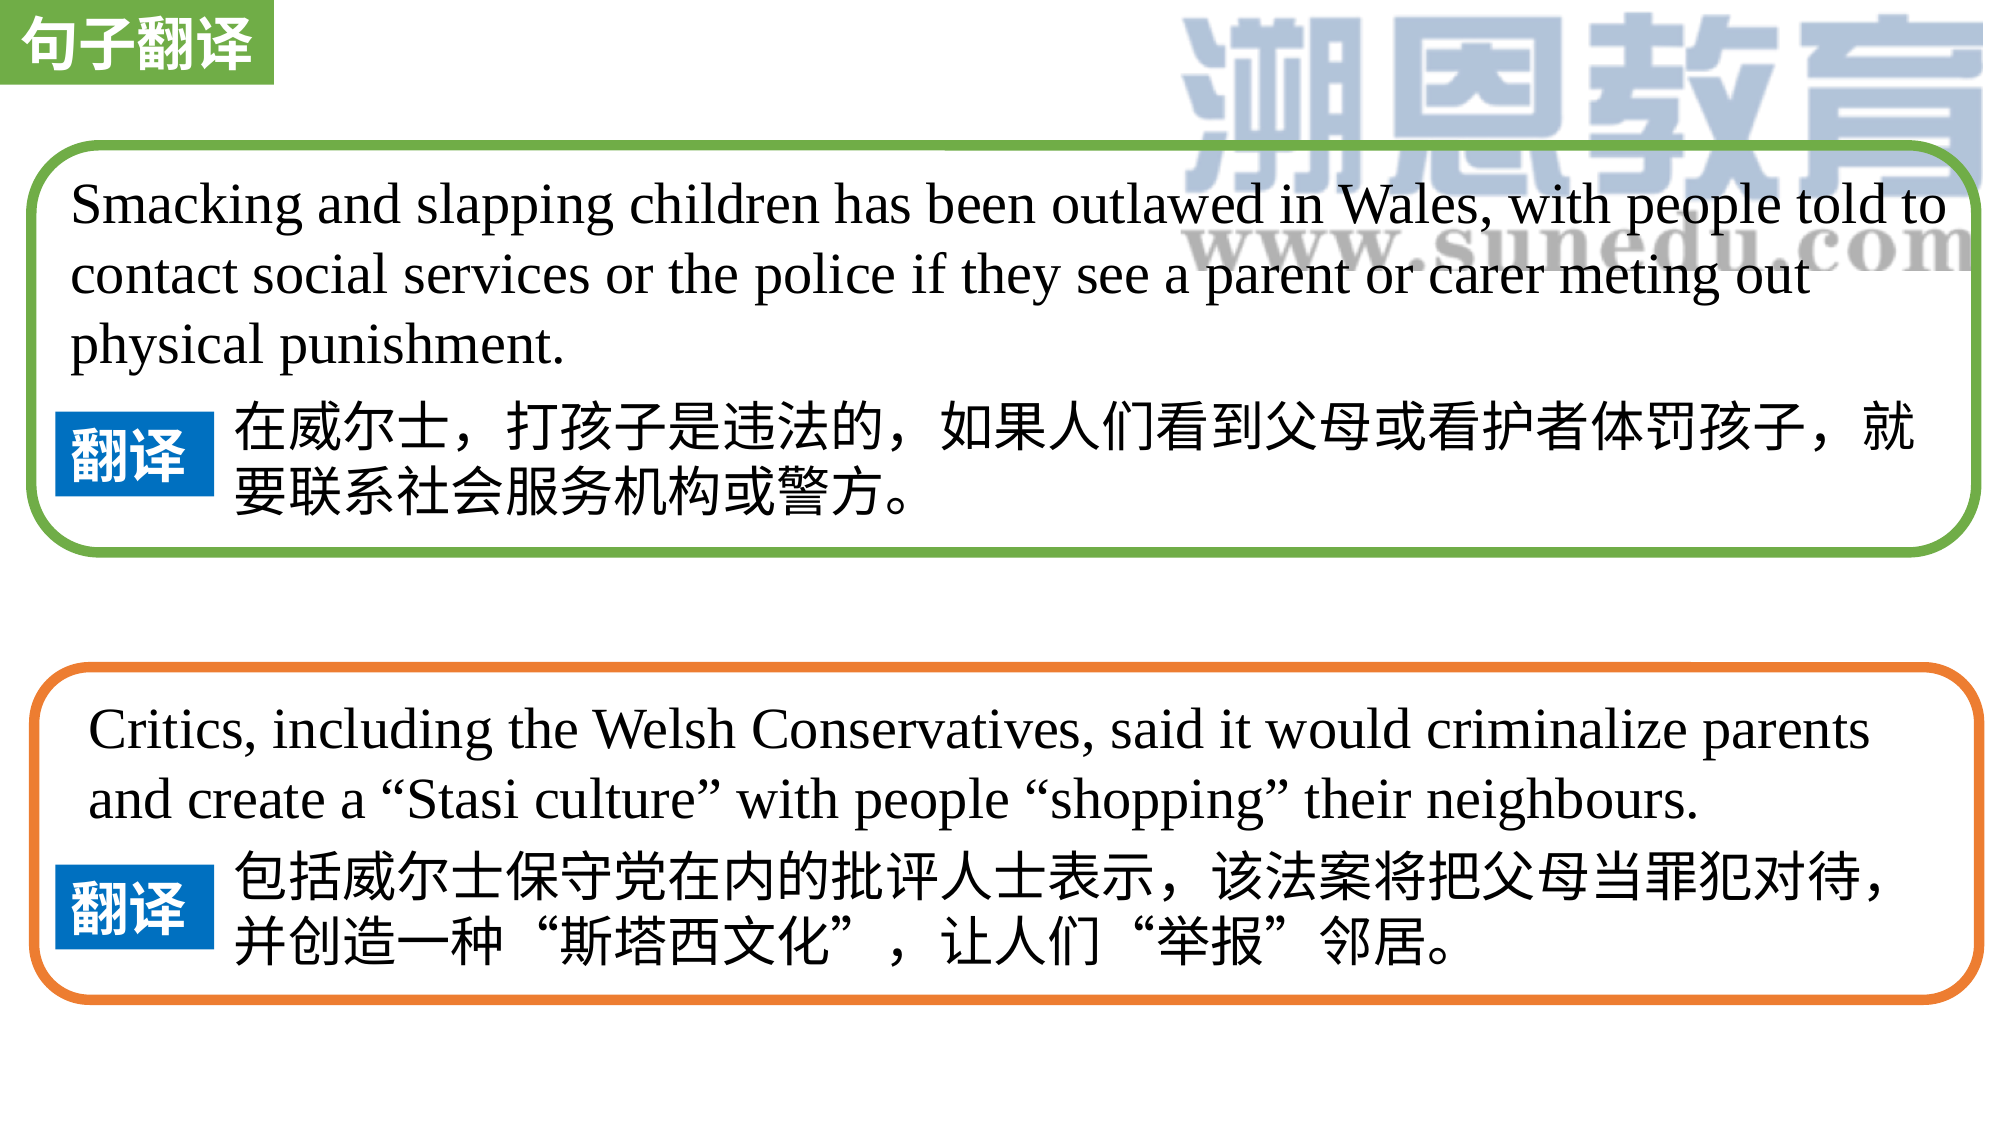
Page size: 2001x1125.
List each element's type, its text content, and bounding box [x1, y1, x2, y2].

text_box [61, 145, 1947, 157]
text_box 在威尔士，打孩子是违法的，如果人们看到父母或看护者体罚孩子，就要联系社会服务机构或警方。 [219, 384, 1980, 530]
picture [1178, 10, 1983, 271]
text_box 翻译 [55, 864, 215, 950]
text_box Critics, including the Welsh Conservatives, said it would criminalize parents and create a “Stasi culture” with people “shopping” their neighbours. [73, 682, 1980, 838]
text_box 翻译 [55, 411, 215, 497]
text_box Smacking and slapping children has been outlawed in Wales, with people told to contact social services or the police if they see a parent or carer meting out physical punishment. [55, 157, 1977, 383]
text_box [34, 667, 1967, 1000]
text_box [31, 161, 1977, 553]
text_box 句子翻译 [0, 0, 274, 85]
text_box 包括威尔士保守党在内的批评人士表示，该法案将把父母当罪犯对待，并创造一种“斯塔西文化”，让人们“举报”邻居。 [219, 834, 1982, 980]
